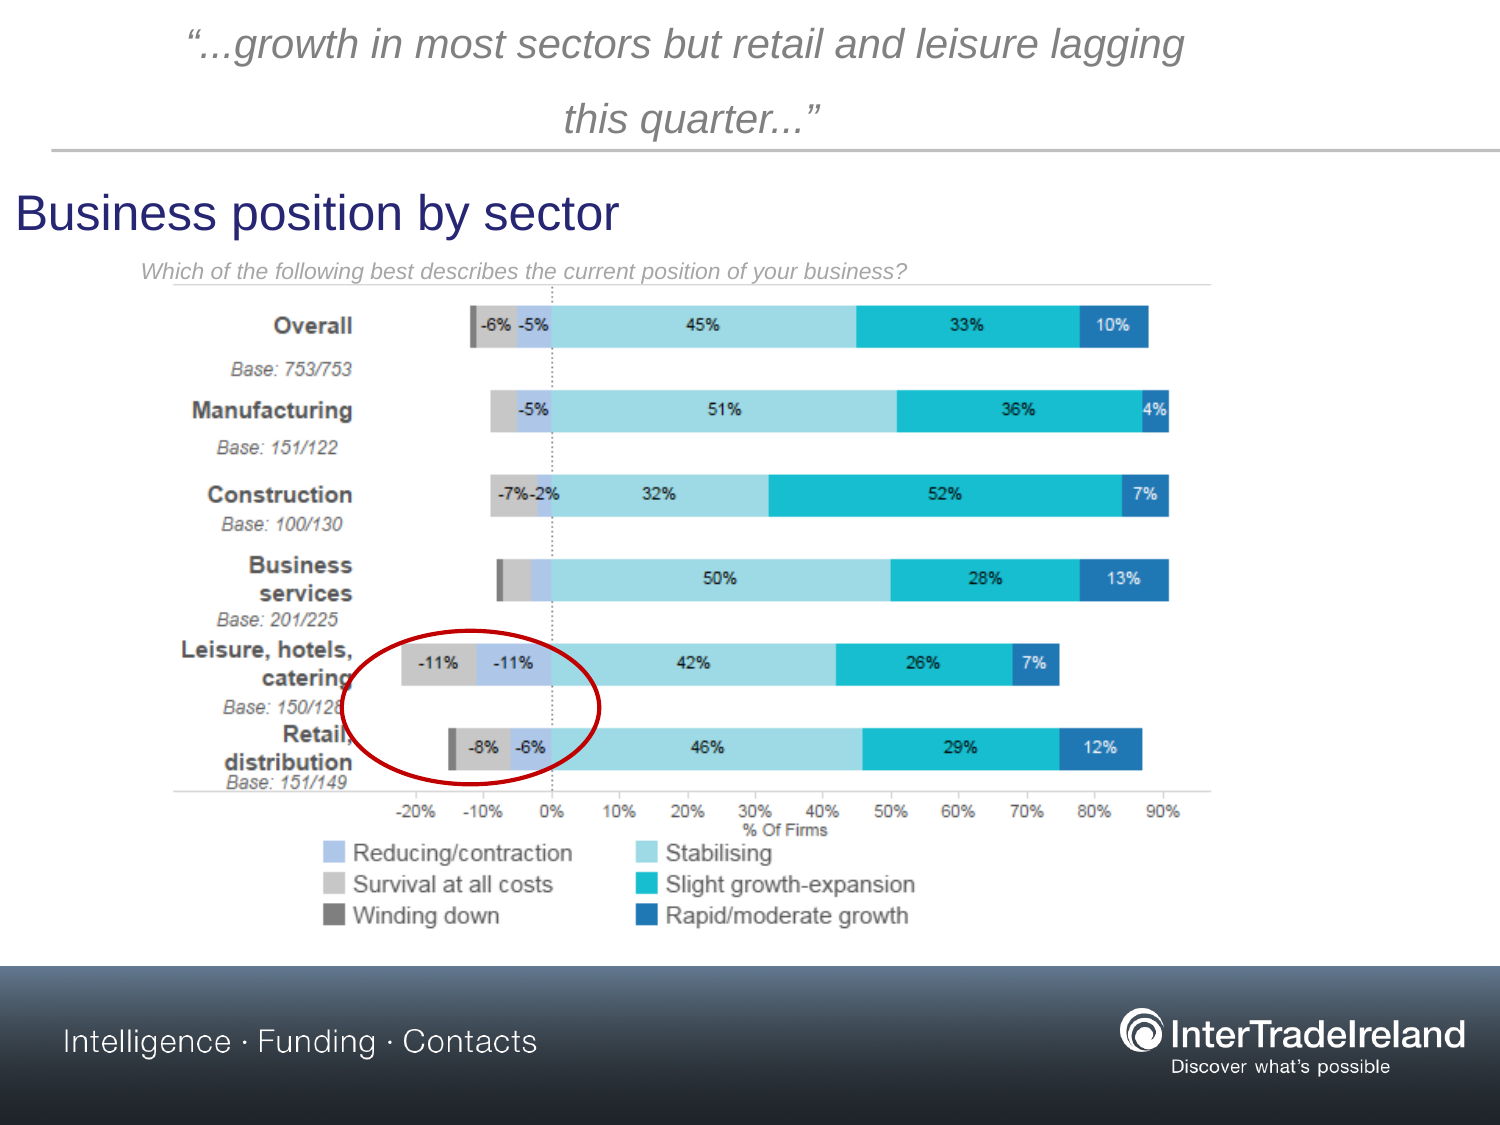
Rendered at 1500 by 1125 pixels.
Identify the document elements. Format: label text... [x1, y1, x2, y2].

picture [0, 966, 1500, 1125]
text_box “...growth in most sectors but retail and leisure lagging this quarter...” [0, 0, 1442, 149]
text_box Which of the following best describes the current position of your business? [125, 249, 923, 292]
text_box Business position by sector [0, 173, 1343, 248]
picture [164, 283, 1214, 938]
